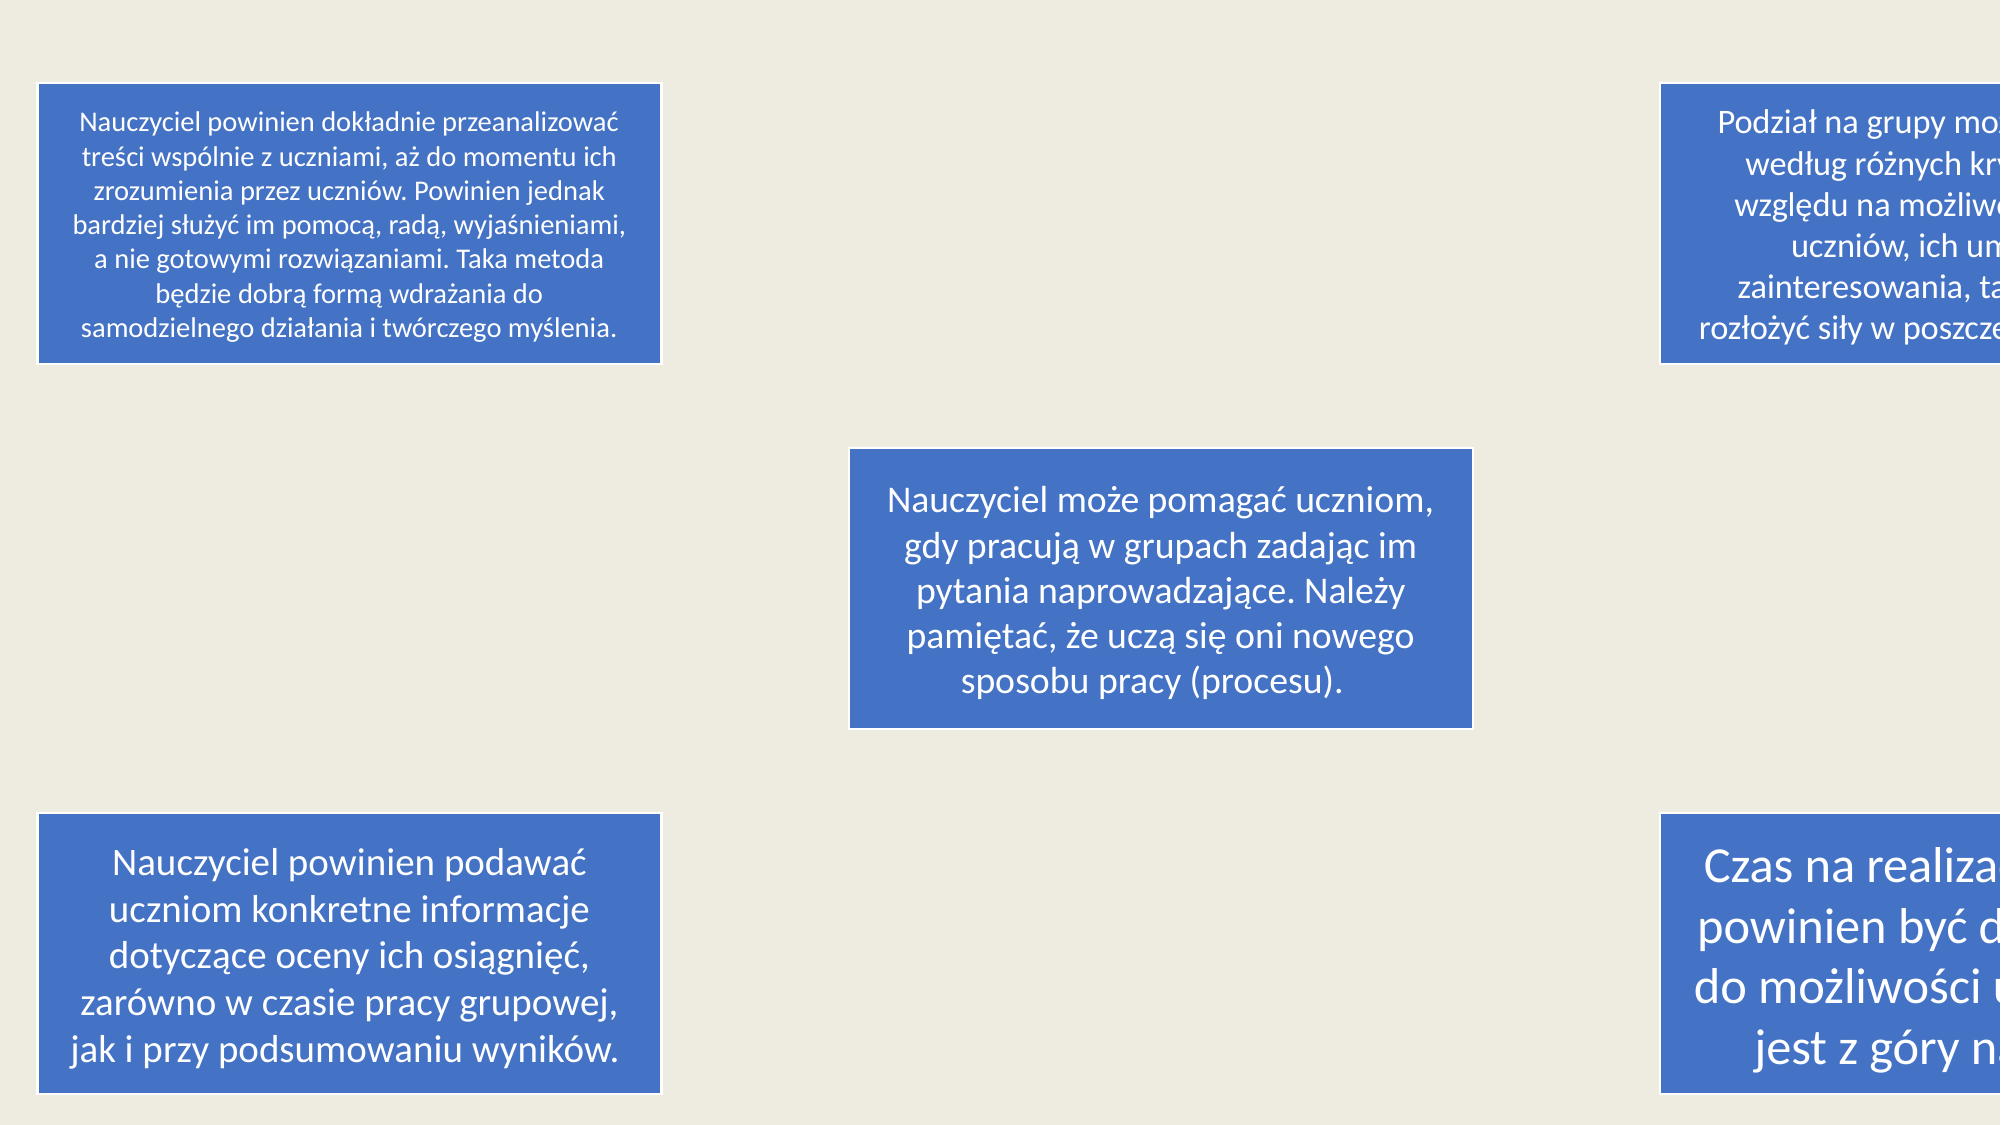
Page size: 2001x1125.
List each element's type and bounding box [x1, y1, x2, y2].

text_box [0, 0, 2000, 1125]
list [37, 82, 1910, 1032]
